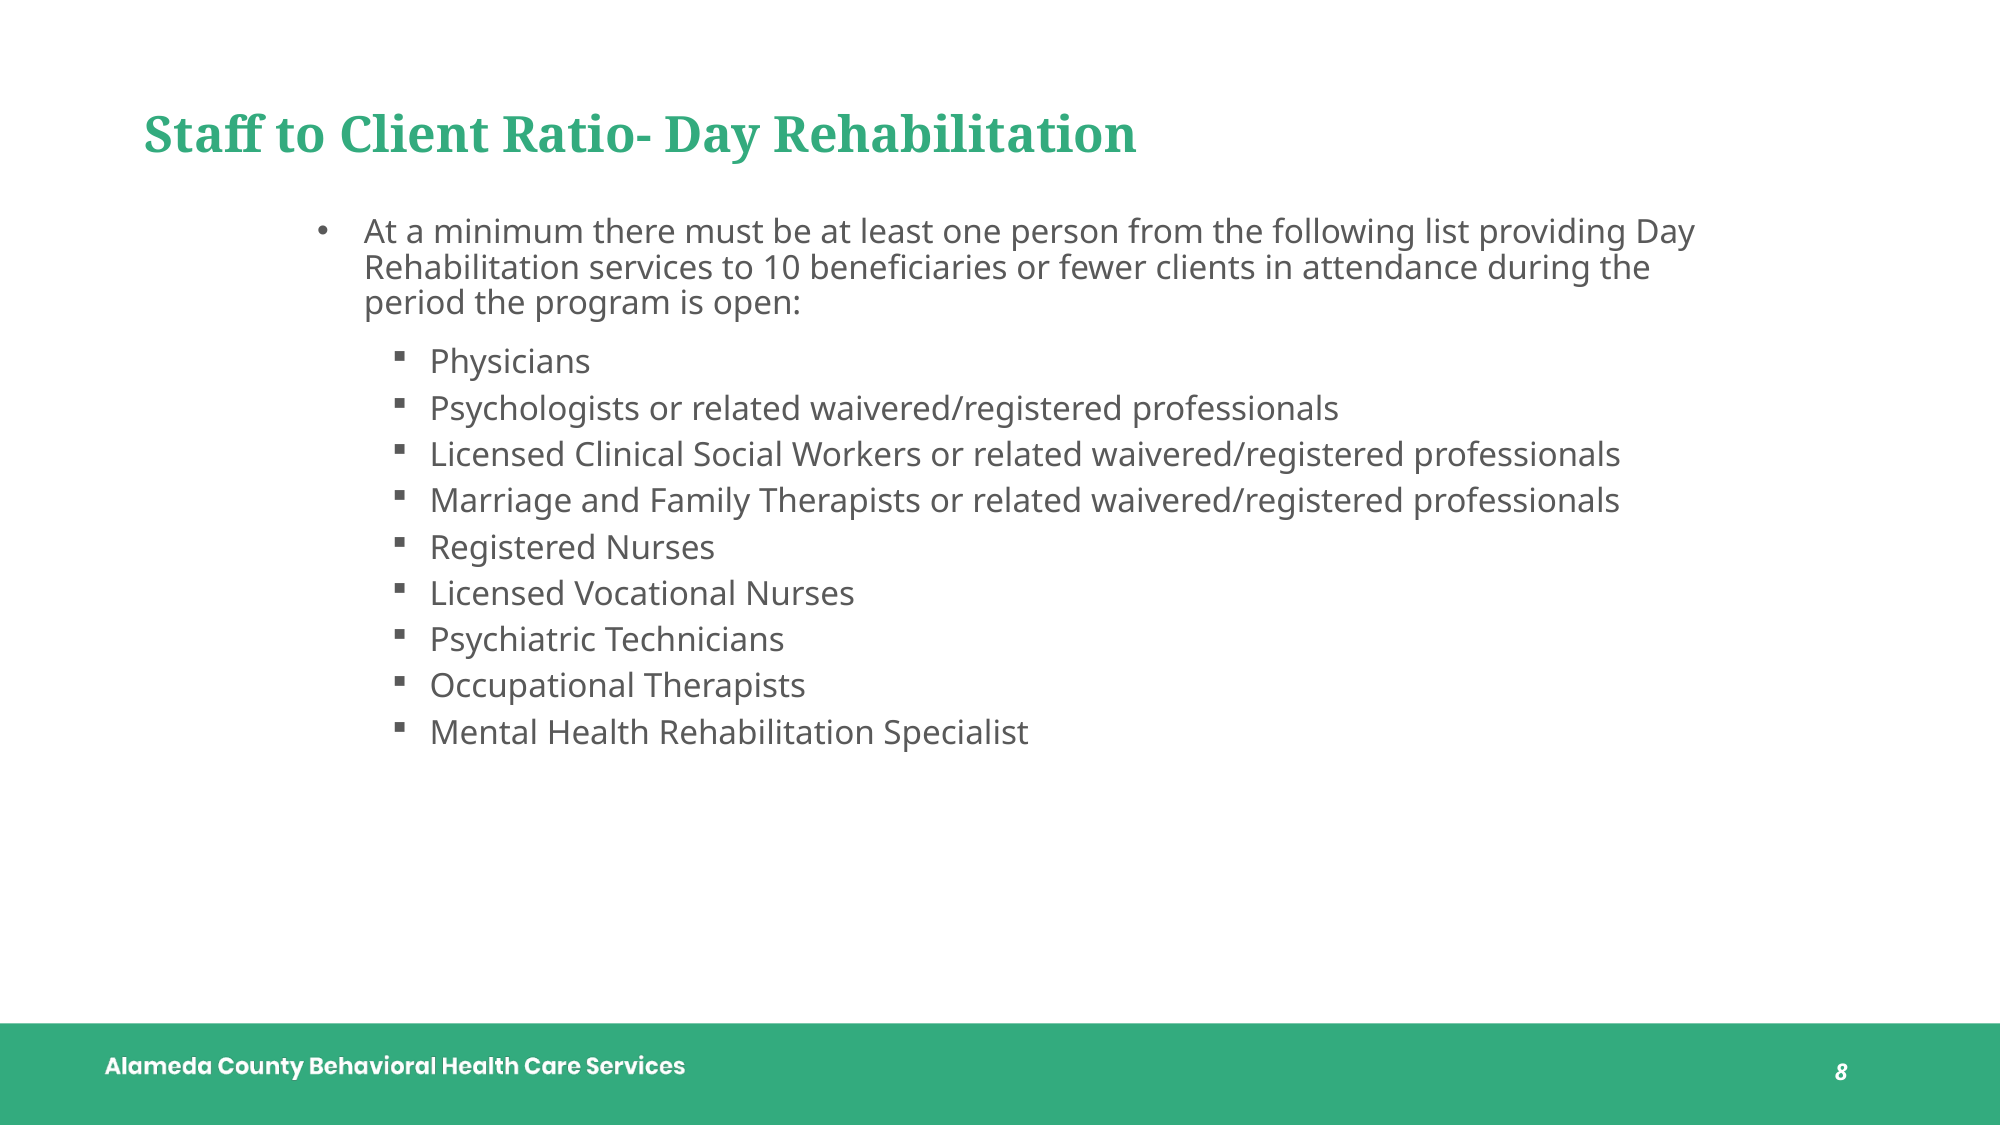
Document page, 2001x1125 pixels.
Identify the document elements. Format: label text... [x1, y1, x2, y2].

slide_number 8 [1412, 1042, 1863, 1103]
list At a minimum there must be at least one person from the following list providing Day Rehabilitation services to 10 beneficiaries or fewer clients in attendance during the period the program is open: Physicians Psychologists or related waivered/registered professionals Licensed Clinical Social Workers or related waivered/registered professionals Marriage and Family Therapists or related waivered/registered professionals Registered Nurses Licensed Vocational Nurses Psychiatric Technicians Occupational Therapists Mental Health Rehabilitation Specialist [299, 207, 1771, 832]
title Staff to Client Ratio- Day Rehabilitation [129, 65, 1319, 207]
picture [99, 1046, 724, 1089]
